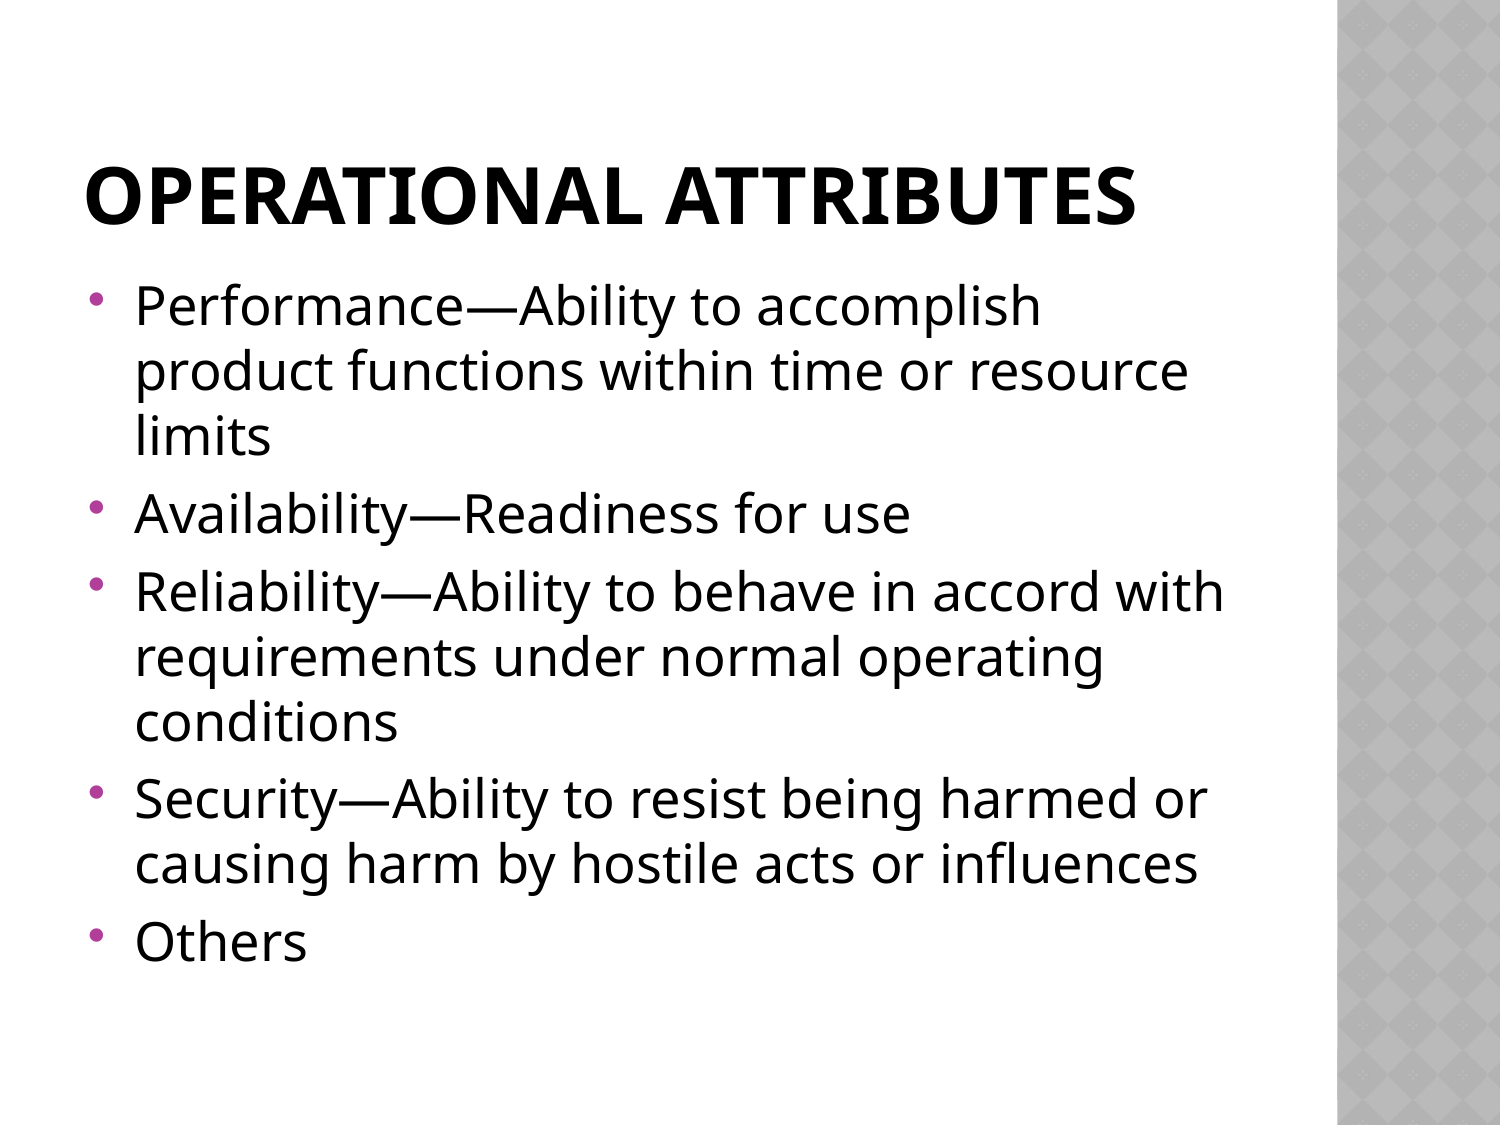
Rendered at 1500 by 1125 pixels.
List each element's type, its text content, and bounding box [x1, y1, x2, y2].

title Operational Attributes [75, 52, 1263, 240]
list Performance—Ability to accomplish product functions within time or resource limits Availability—Readiness for use Reliability—Ability to behave in accord with requirements under normal operating conditions Security—Ability to resist being harmed or causing harm by hostile acts or influences Others [75, 264, 1263, 1059]
